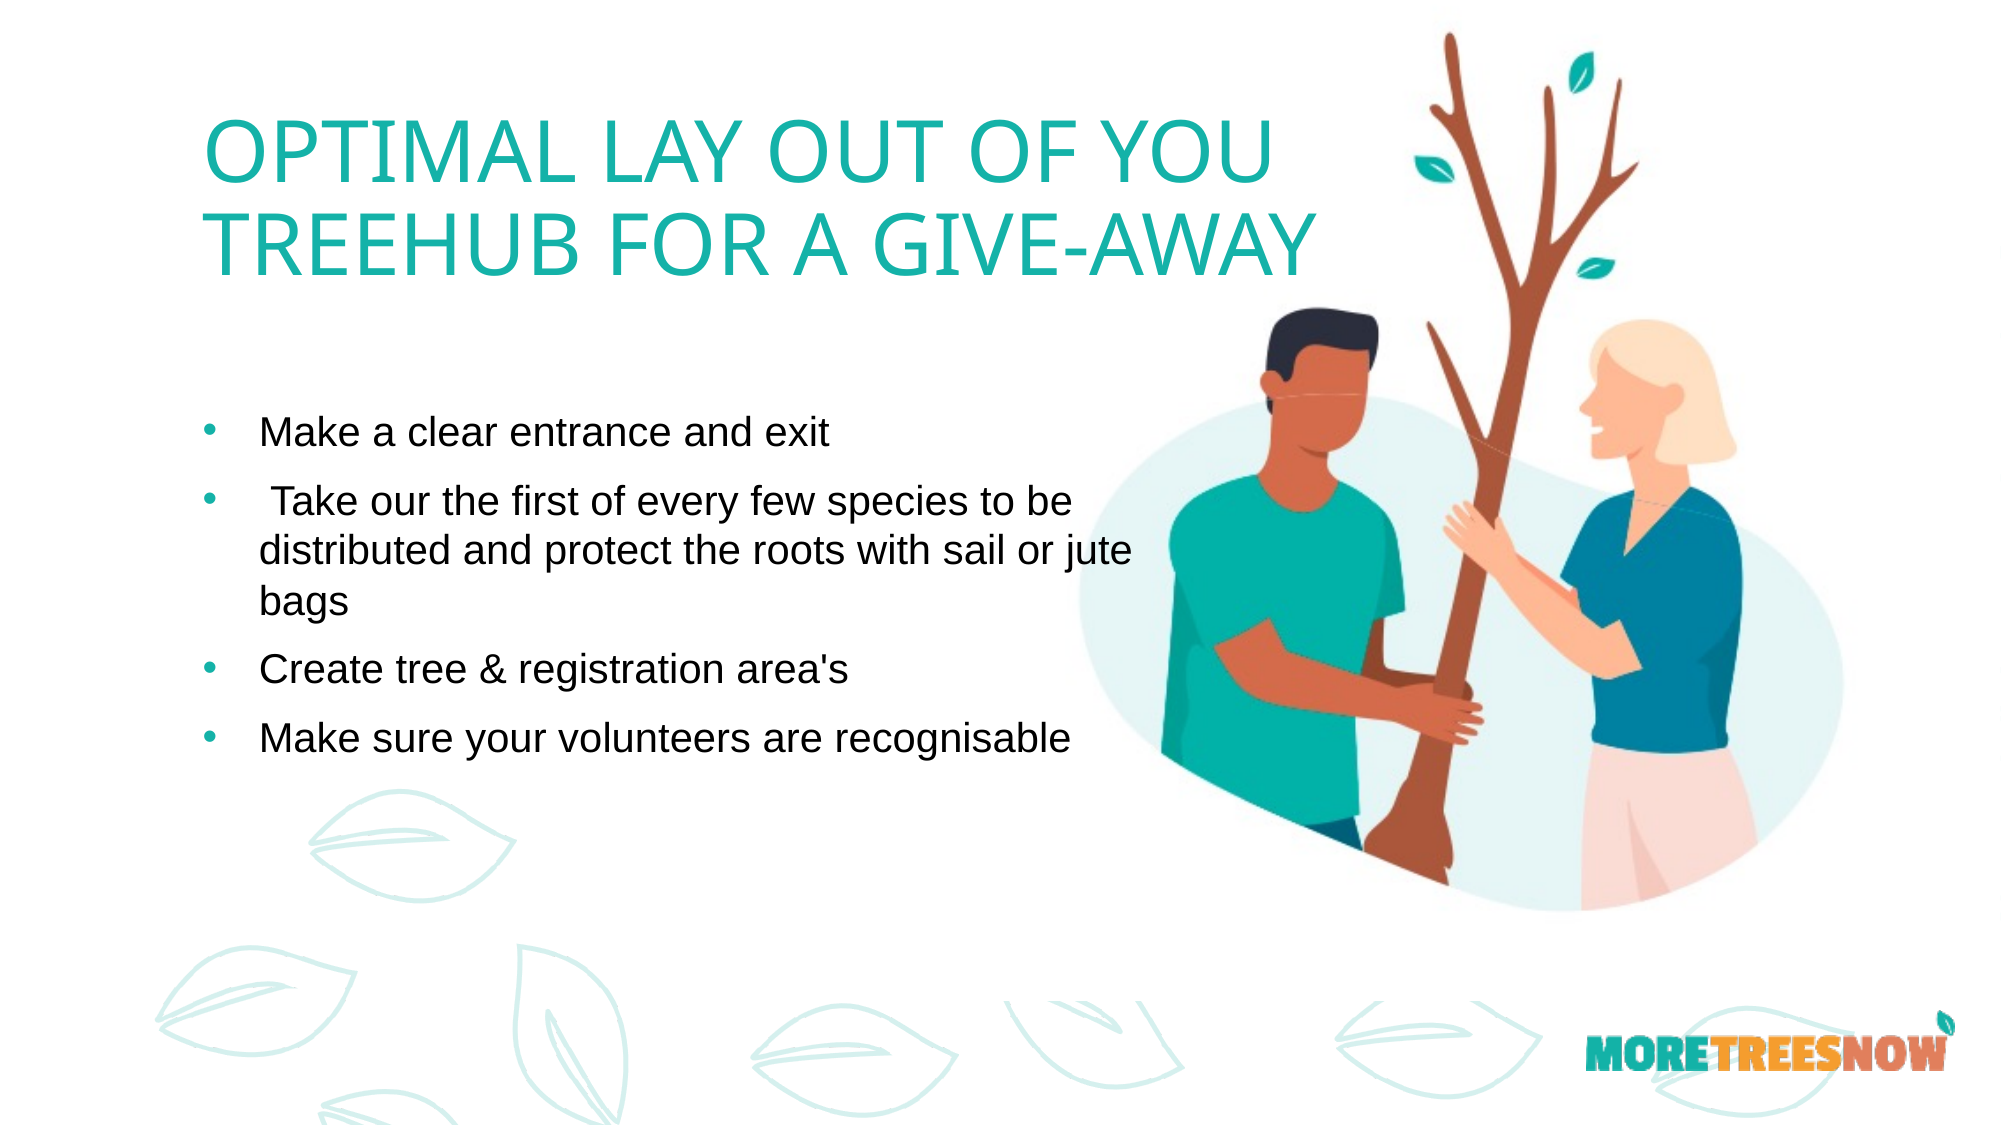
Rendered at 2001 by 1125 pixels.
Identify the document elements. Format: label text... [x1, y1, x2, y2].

text_box Make a clear entrance and exit Take our the first of every few species to be distributed and protect the roots with sail or jute bags Create tree & registration area's Make sure your volunteers are recognisable [187, 397, 784, 769]
title Optimal lay out of you treehub for a give-away [187, 87, 784, 315]
picture [0, 0, 2001, 1125]
